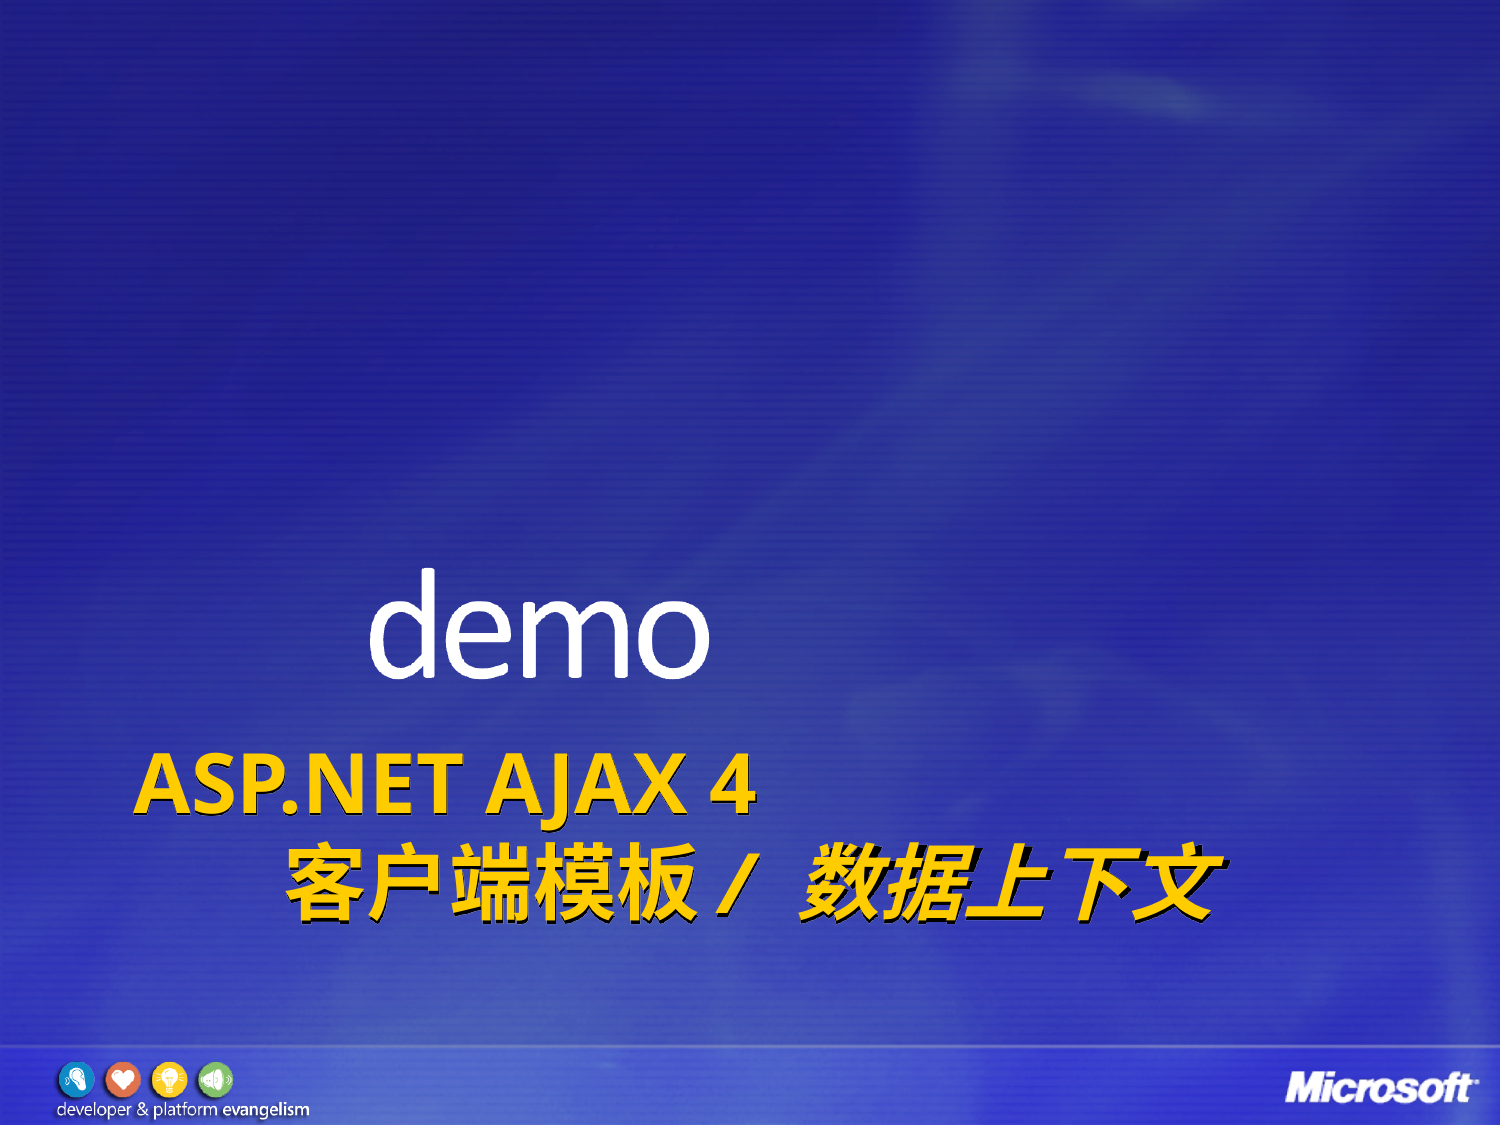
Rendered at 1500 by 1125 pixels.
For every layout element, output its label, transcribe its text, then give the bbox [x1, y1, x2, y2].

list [264, 476, 1248, 724]
title ASP.NET AJAX 4 客户端模板/ 数据上下文 [118, 722, 1394, 947]
picture [0, 0, 1500, 1125]
